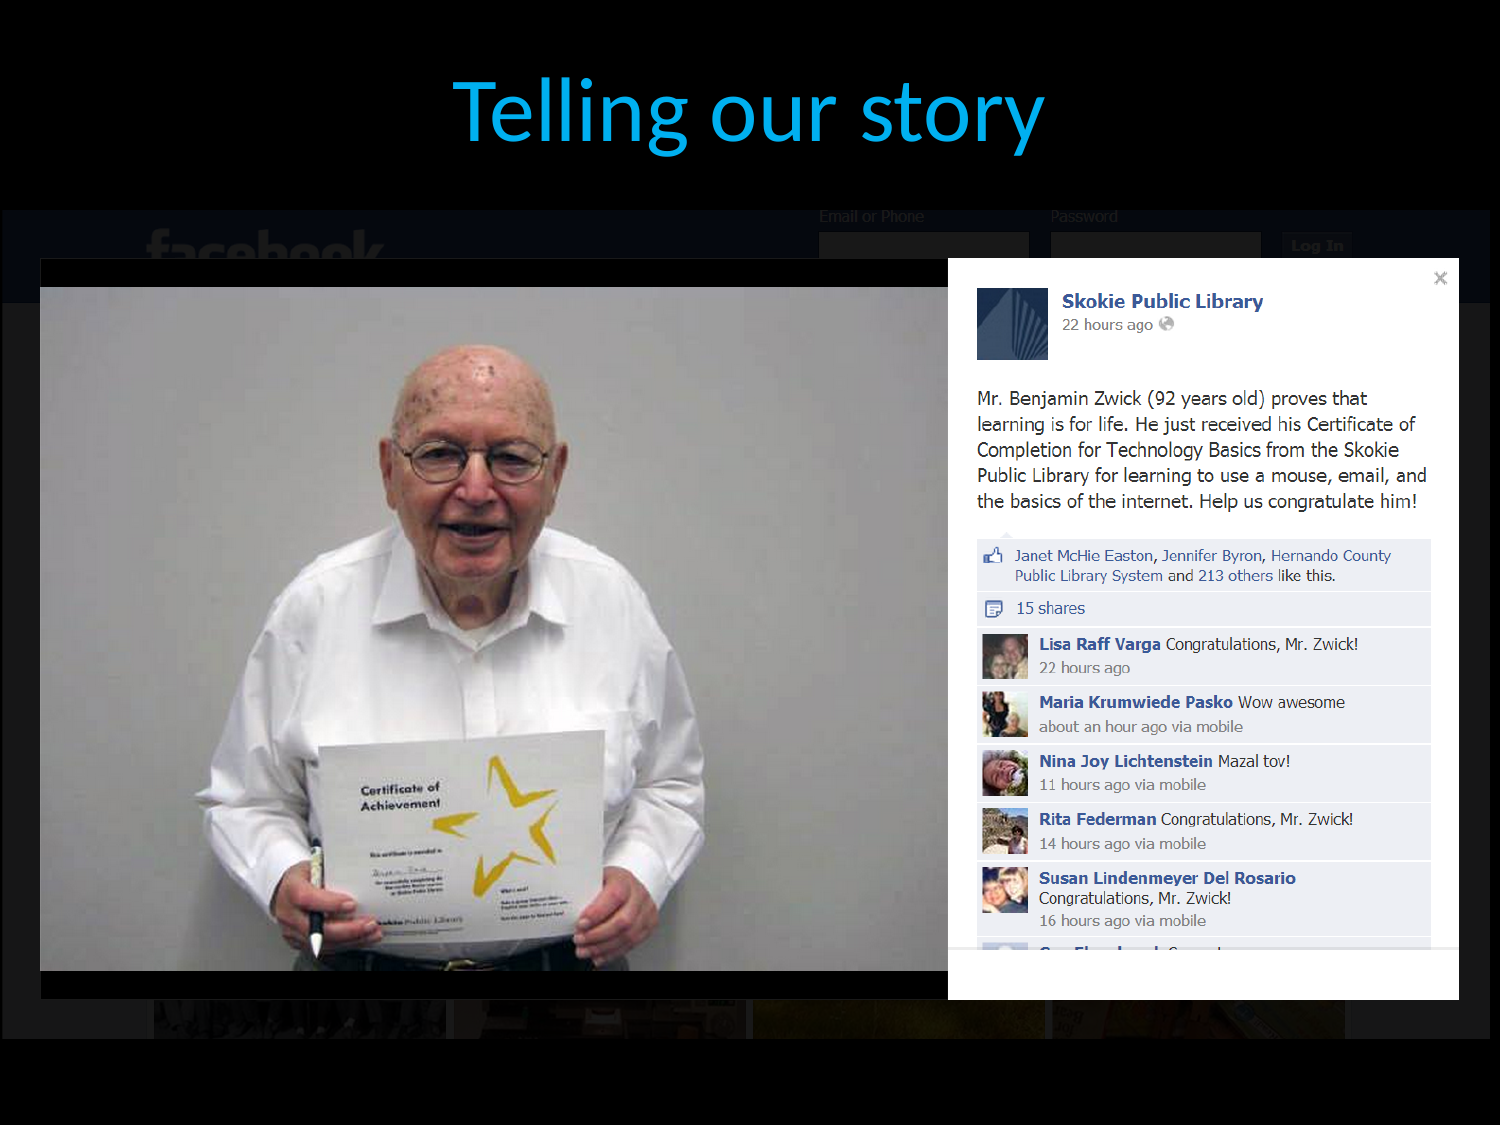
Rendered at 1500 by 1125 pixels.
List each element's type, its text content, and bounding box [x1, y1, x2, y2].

title Telling our story [75, 45, 1425, 210]
text_box [2, 210, 1490, 1039]
